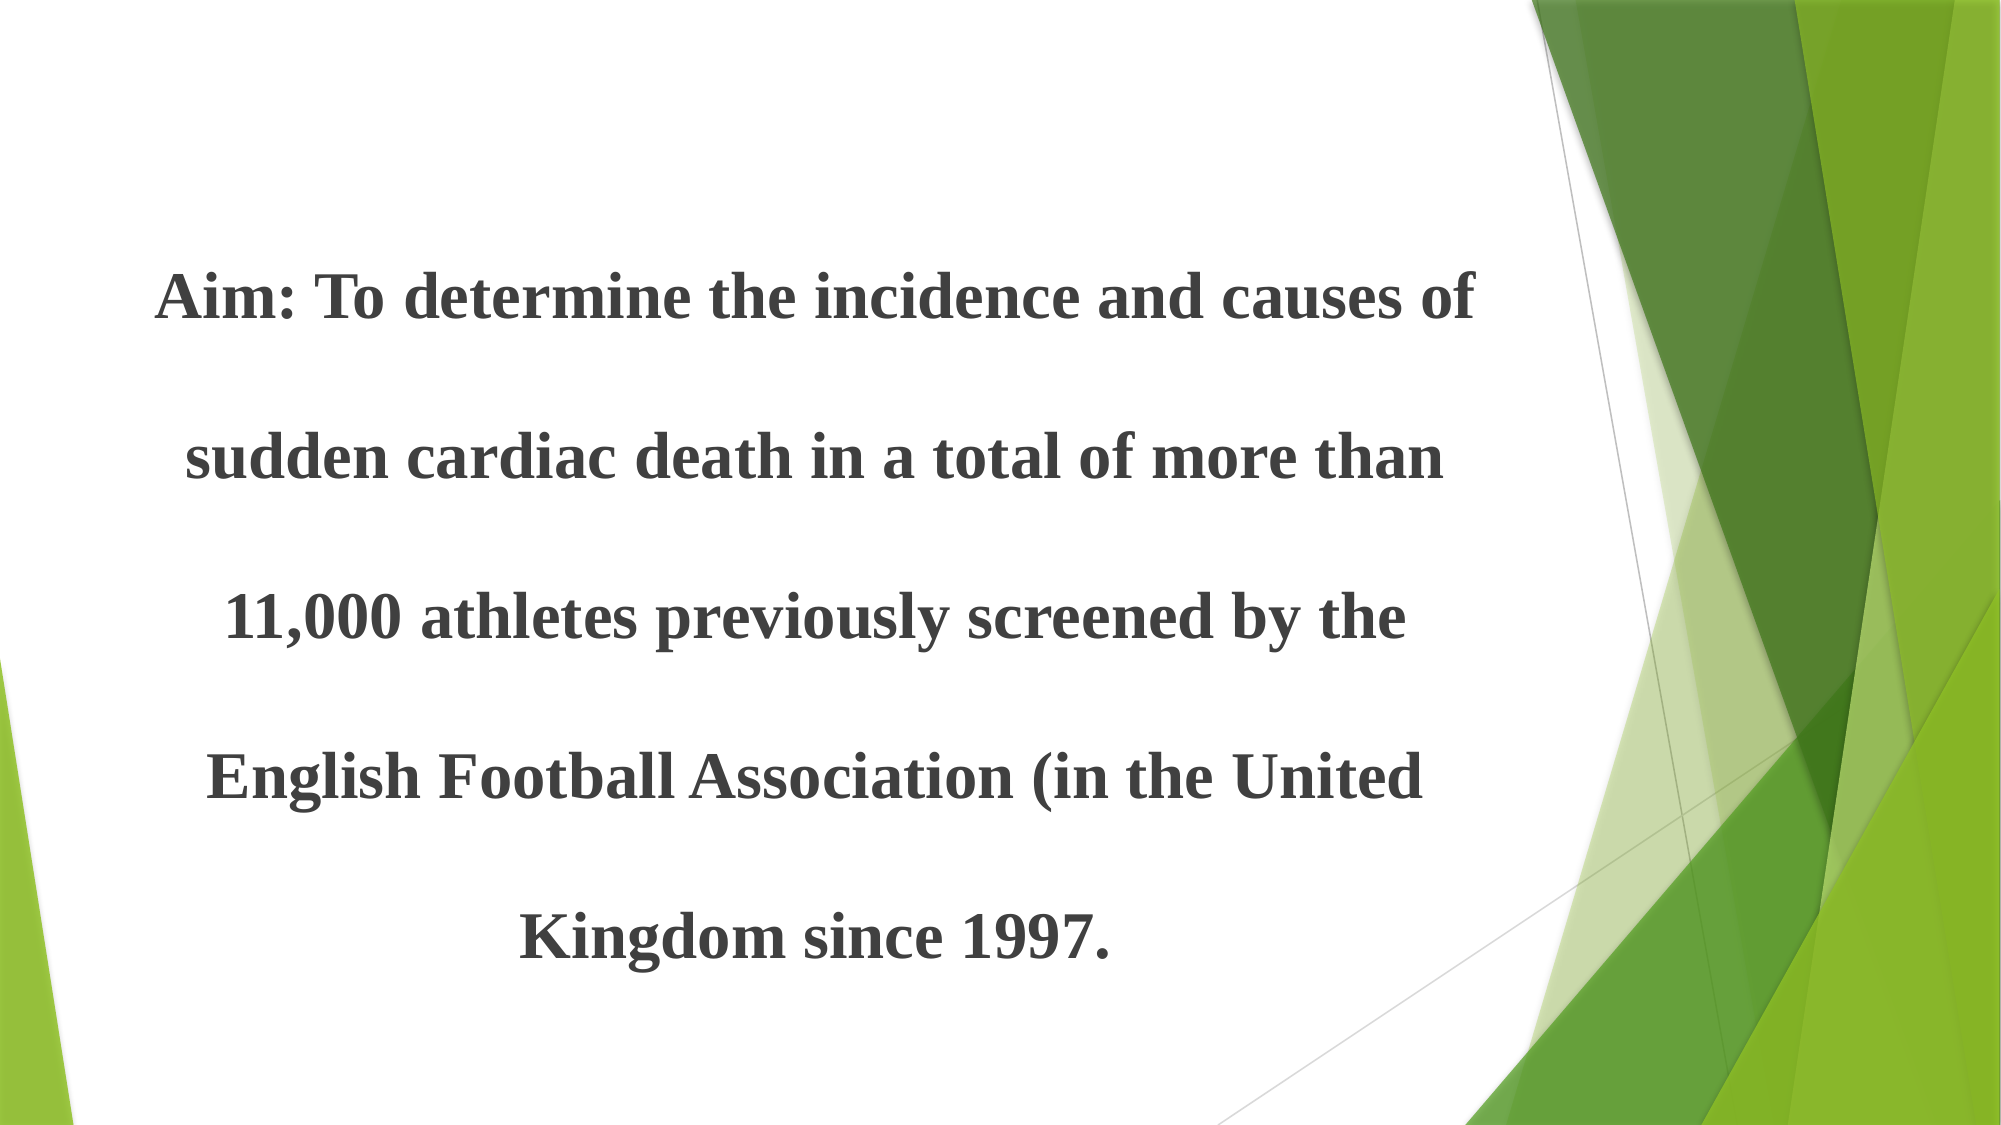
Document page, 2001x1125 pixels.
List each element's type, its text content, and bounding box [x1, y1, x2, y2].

list Aim: To determine the incidence and causes of sudden cardiac death in a total of more than 11,000 athletes previously screened by the English Football Association (in the United Kingdom since 1997. [111, 164, 1522, 992]
